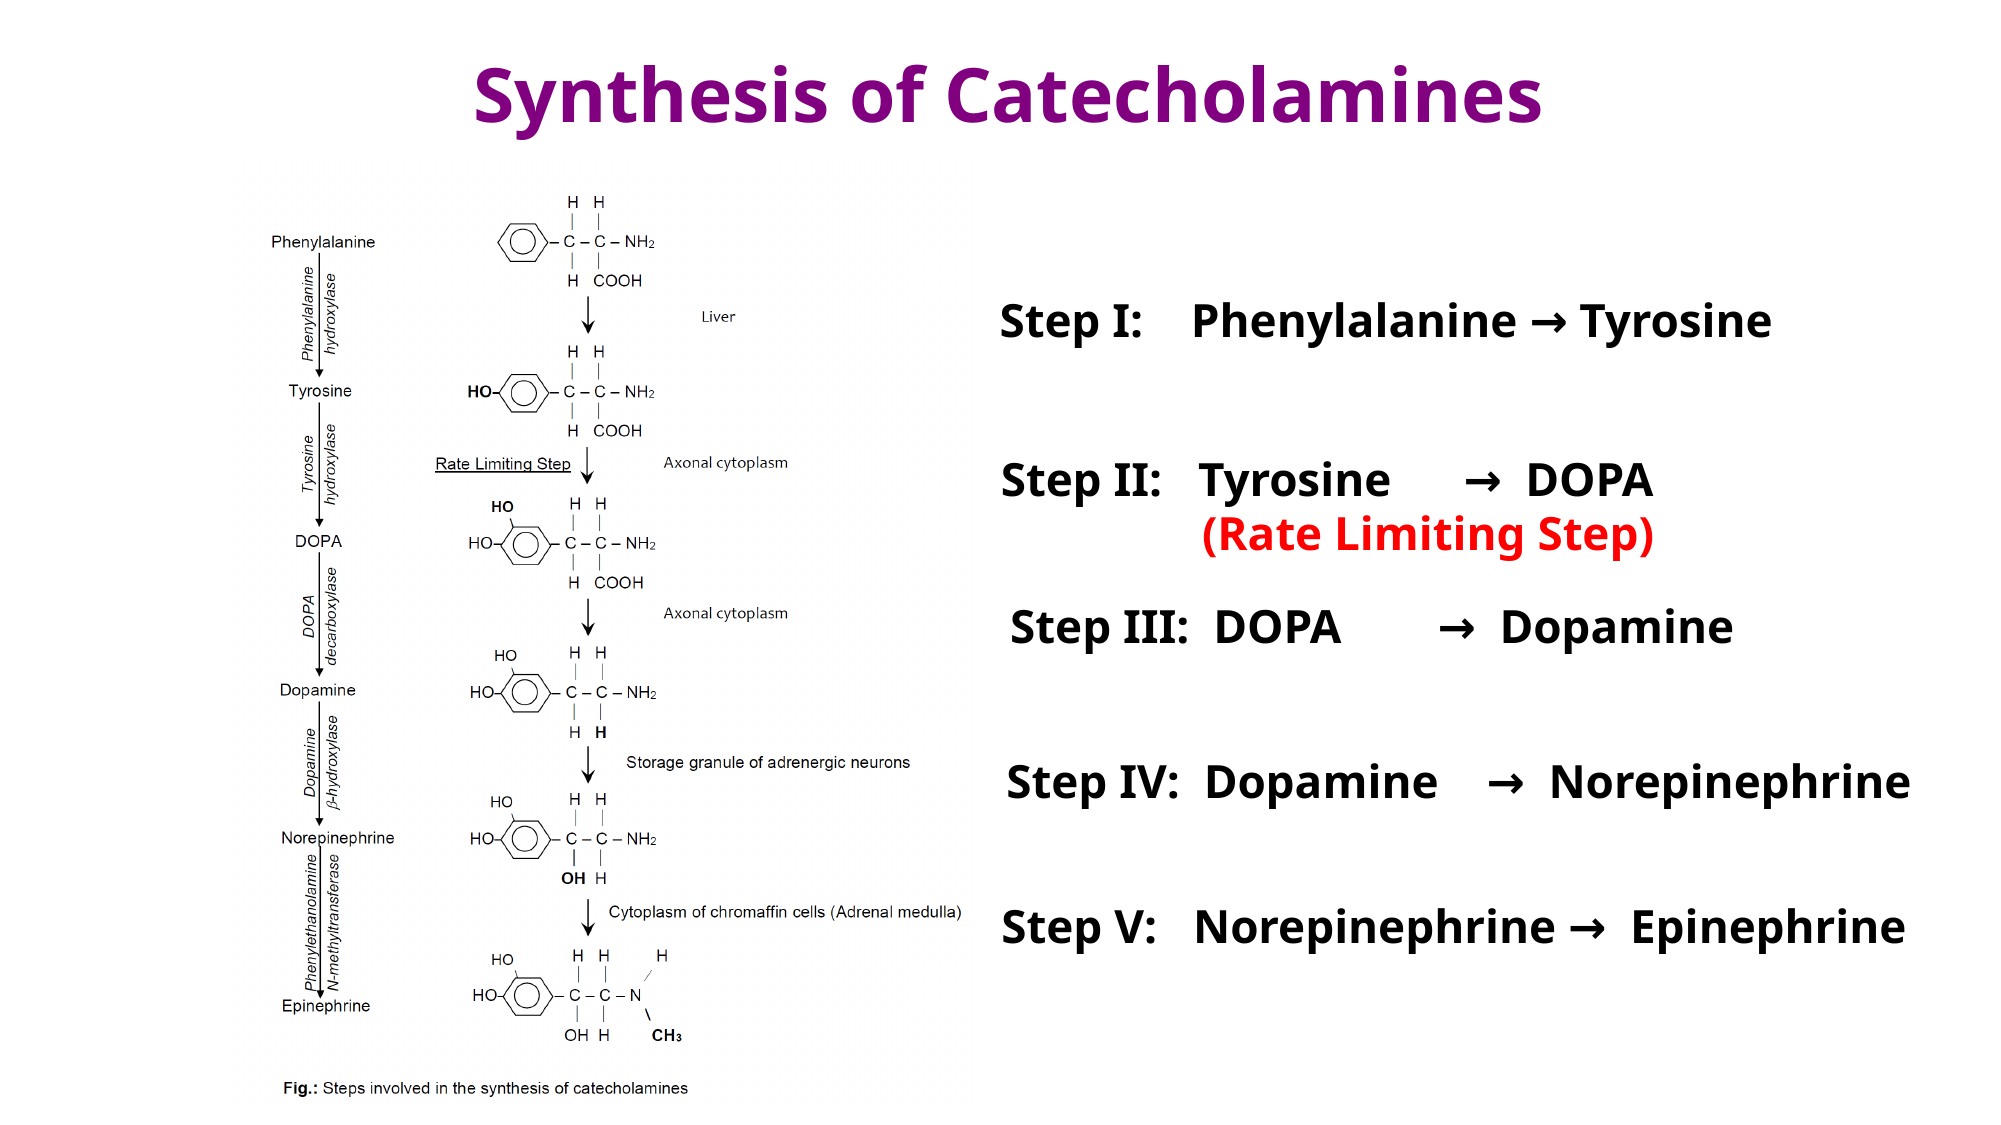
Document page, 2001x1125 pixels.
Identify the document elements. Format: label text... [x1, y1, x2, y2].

picture [227, 160, 972, 1104]
text_box Step II: Tyrosine → DOPA (Rate Limiting Step) [985, 442, 1871, 568]
text_box Step I: Phenylalanine → Tyrosine [984, 284, 1870, 354]
title Synthesis of Catecholamines [17, 27, 2000, 170]
text_box Step IV: Dopamine → Norepinephrine [979, 745, 1982, 816]
text_box Step III: DOPA → Dopamine [995, 590, 1881, 661]
text_box Step V: Norepinephrine → Epinephrine [974, 890, 1977, 961]
